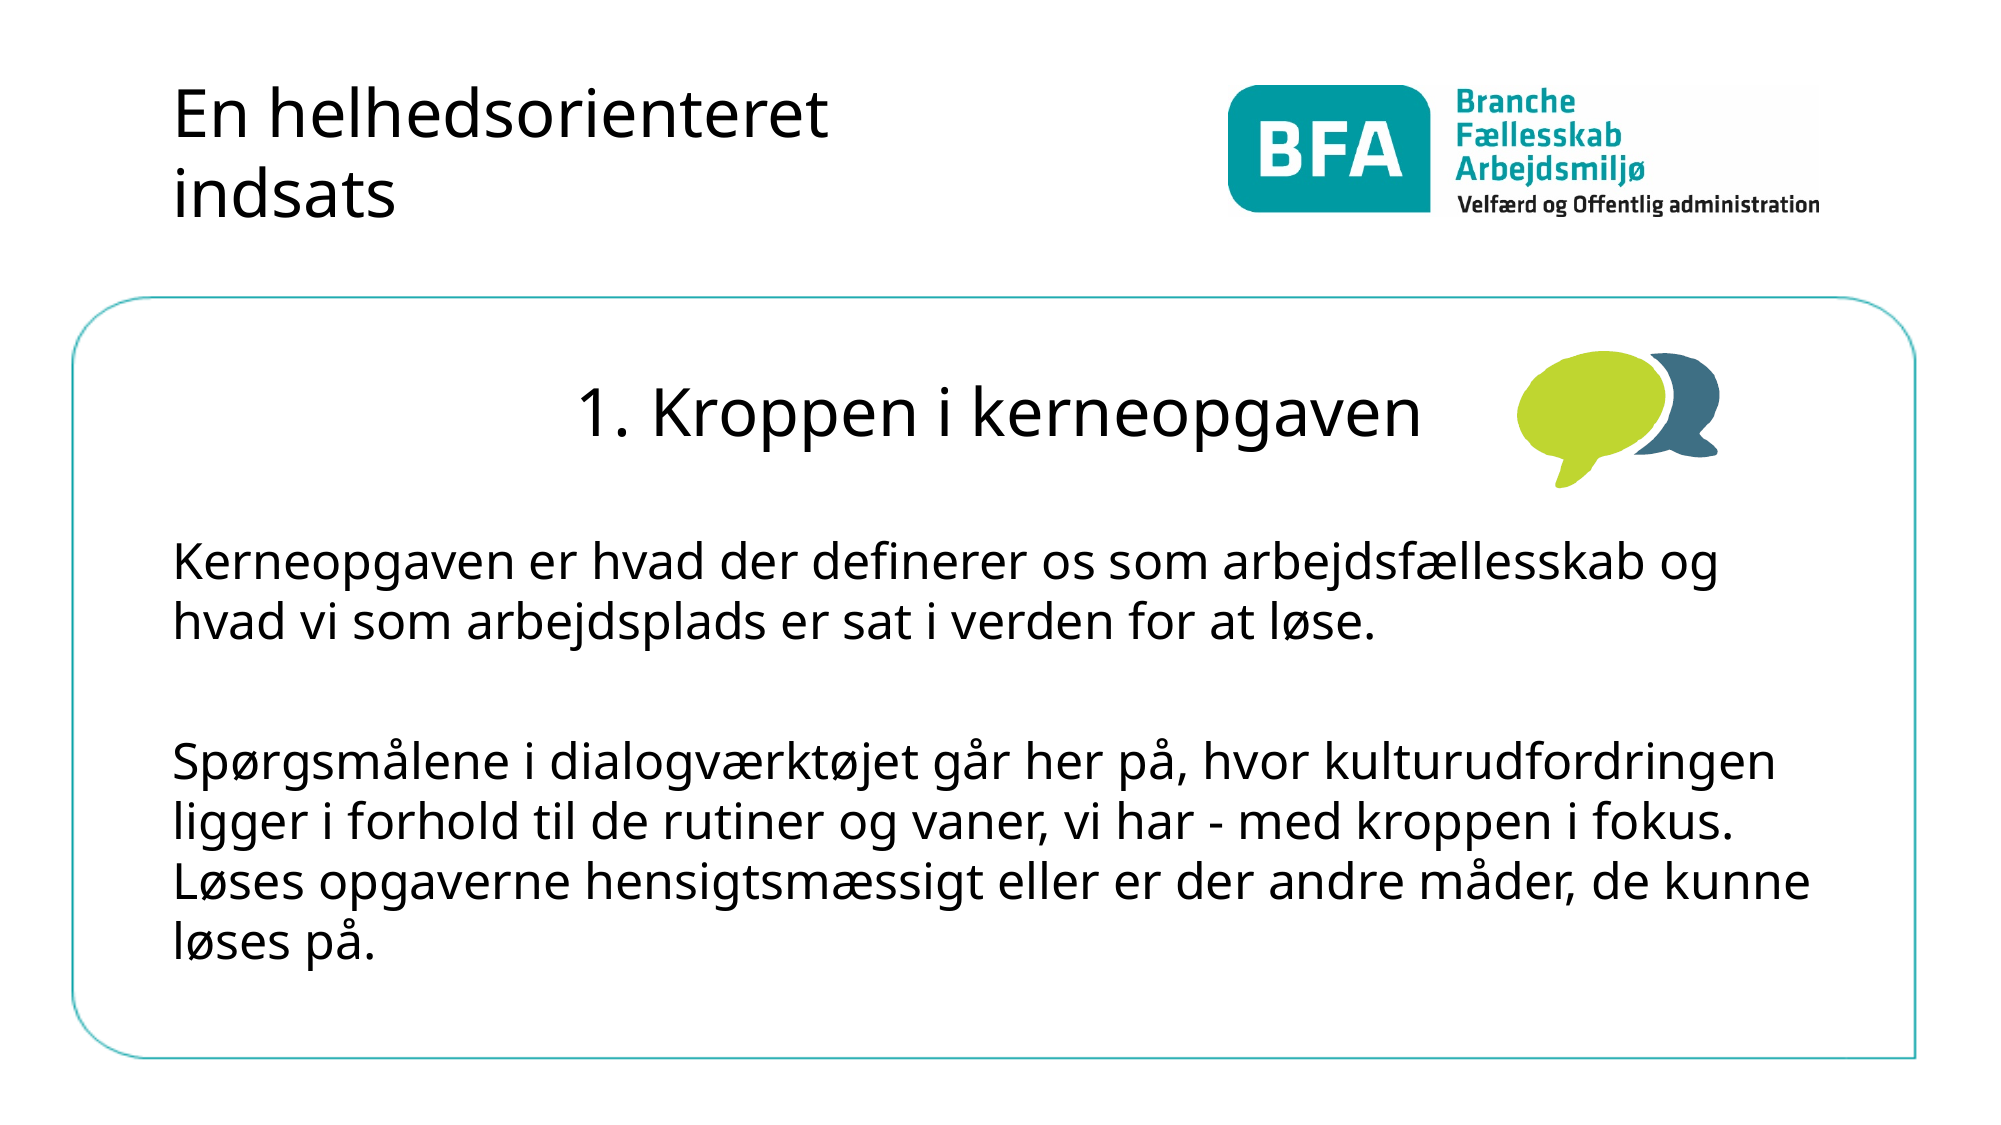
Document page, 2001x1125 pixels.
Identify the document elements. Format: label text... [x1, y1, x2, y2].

list Kroppen i kerneopgaven Kerneopgaven er hvad der definerer os som arbejdsfællesskab og hvad vi som arbejdsplads er sat i verden for at løse. Spørgsmålene i dialogværktøjet går her på, hvor kulturudfordringen ligger i forhold til de rutiner og vaner, vi har - med kroppen i fokus. Løses opgaverne hensigtsmæssigt eller er der andre måder, de kunne løses på. [157, 361, 1843, 1000]
title En helhedsorienteret indsats [157, 70, 1026, 232]
picture [70, 295, 1925, 1063]
picture [1228, 85, 1819, 217]
